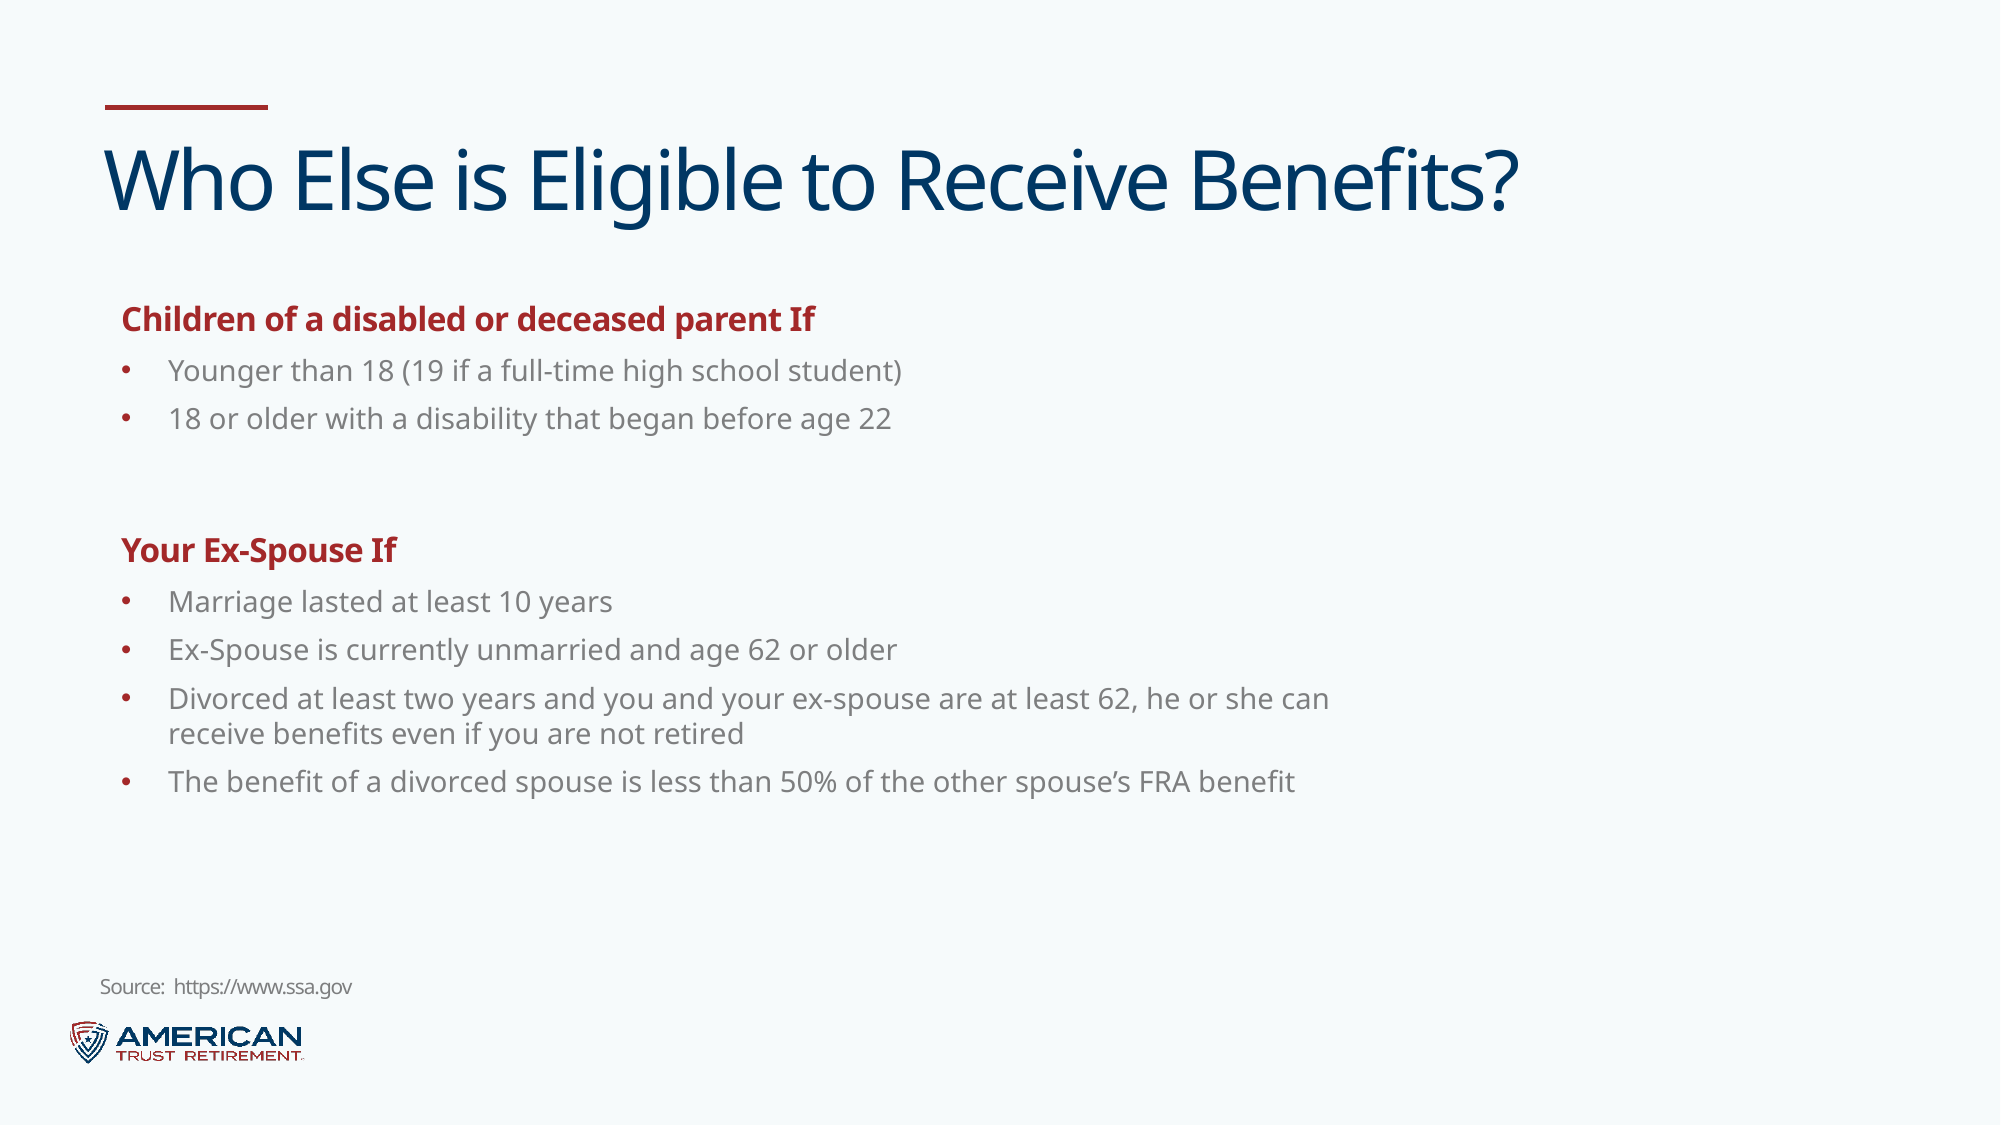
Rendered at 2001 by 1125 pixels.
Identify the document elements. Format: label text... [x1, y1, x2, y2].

text_box Your Ex-Spouse If Marriage lasted at least 10 years Ex-Spouse is currently unmarried and age 62 or older Divorced at least two years and you and your ex-spouse are at least 62, he or she can receive benefits even if you are not retired The benefit of a divorced spouse is less than 50% of the other spouse’s FRA benefit [121, 531, 1409, 799]
text_box [764, 290, 2000, 396]
text_box Children of a disabled or deceased parent If Younger than 18 (19 if a full-time high school student) 18 or older with a disability that began before age 22 [121, 299, 1409, 436]
text_box Source: https://www.ssa.gov [100, 973, 357, 999]
picture [30, 987, 339, 1098]
list Who Else is Eligible to Receive Benefits? [103, 126, 1919, 228]
